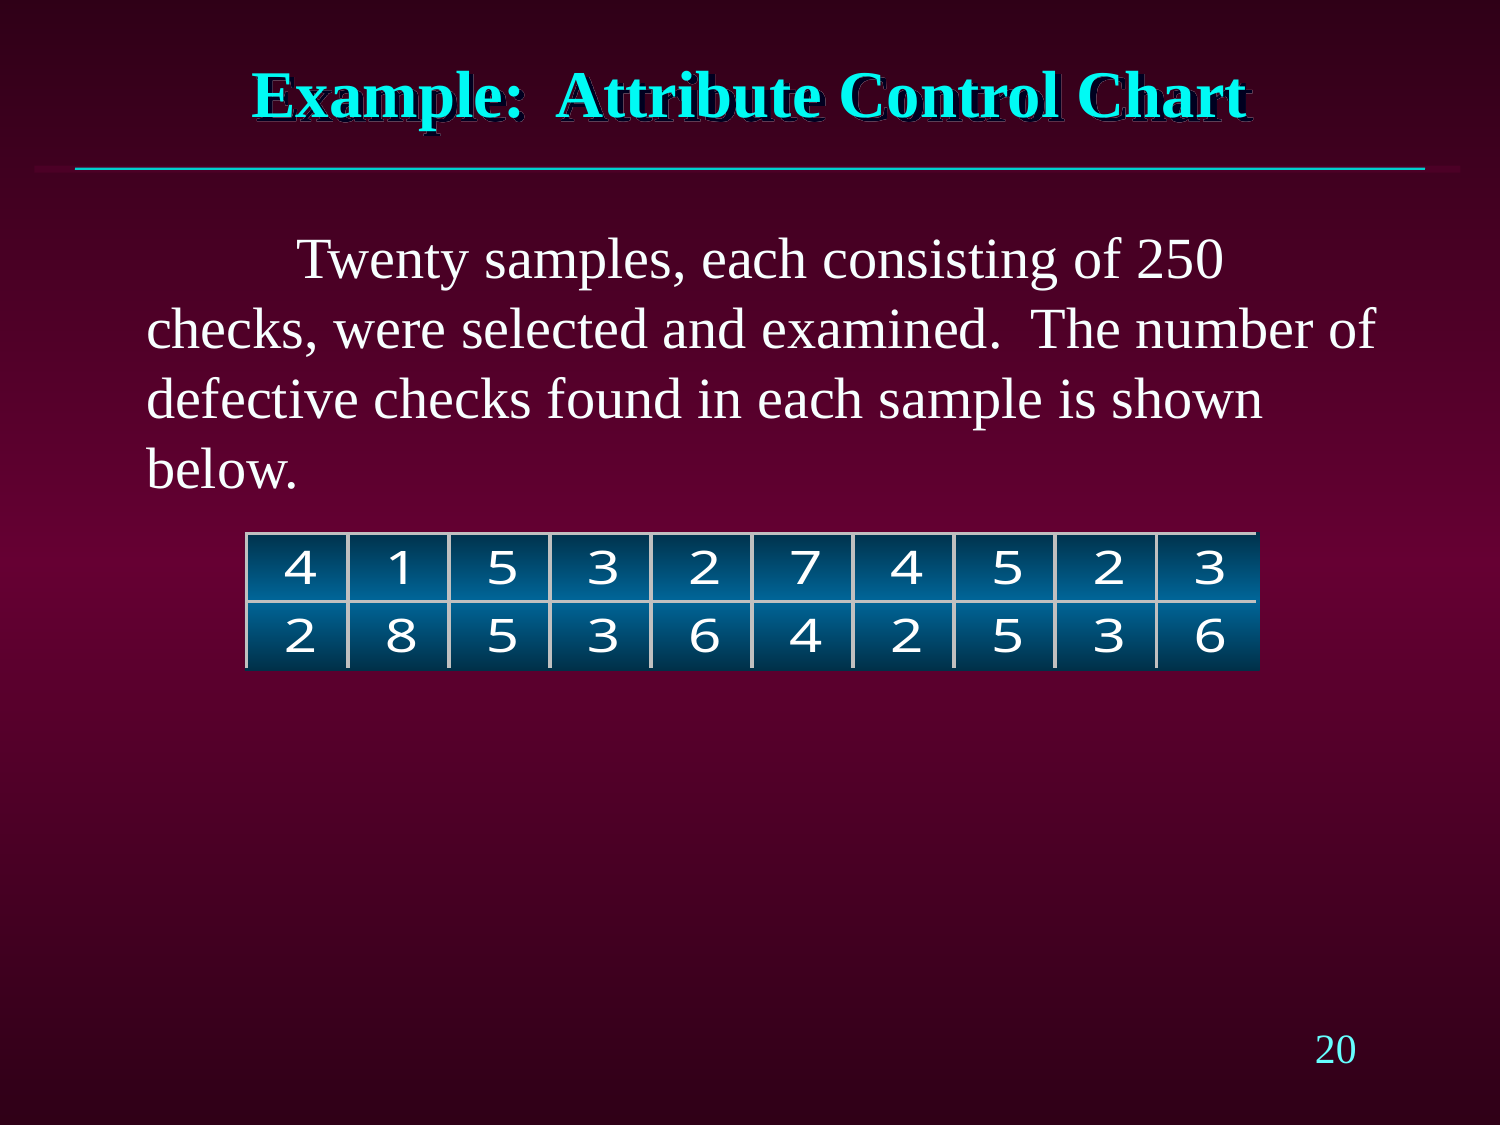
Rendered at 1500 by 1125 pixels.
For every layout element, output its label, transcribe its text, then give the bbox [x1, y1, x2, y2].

list Twenty samples, each consisting of 250 checks, were selected and examined. The number of defective checks found in each sample is shown below. [75, 212, 1425, 1038]
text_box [244, 531, 1260, 671]
title Example: Attribute Control Chart [50, 12, 1450, 169]
